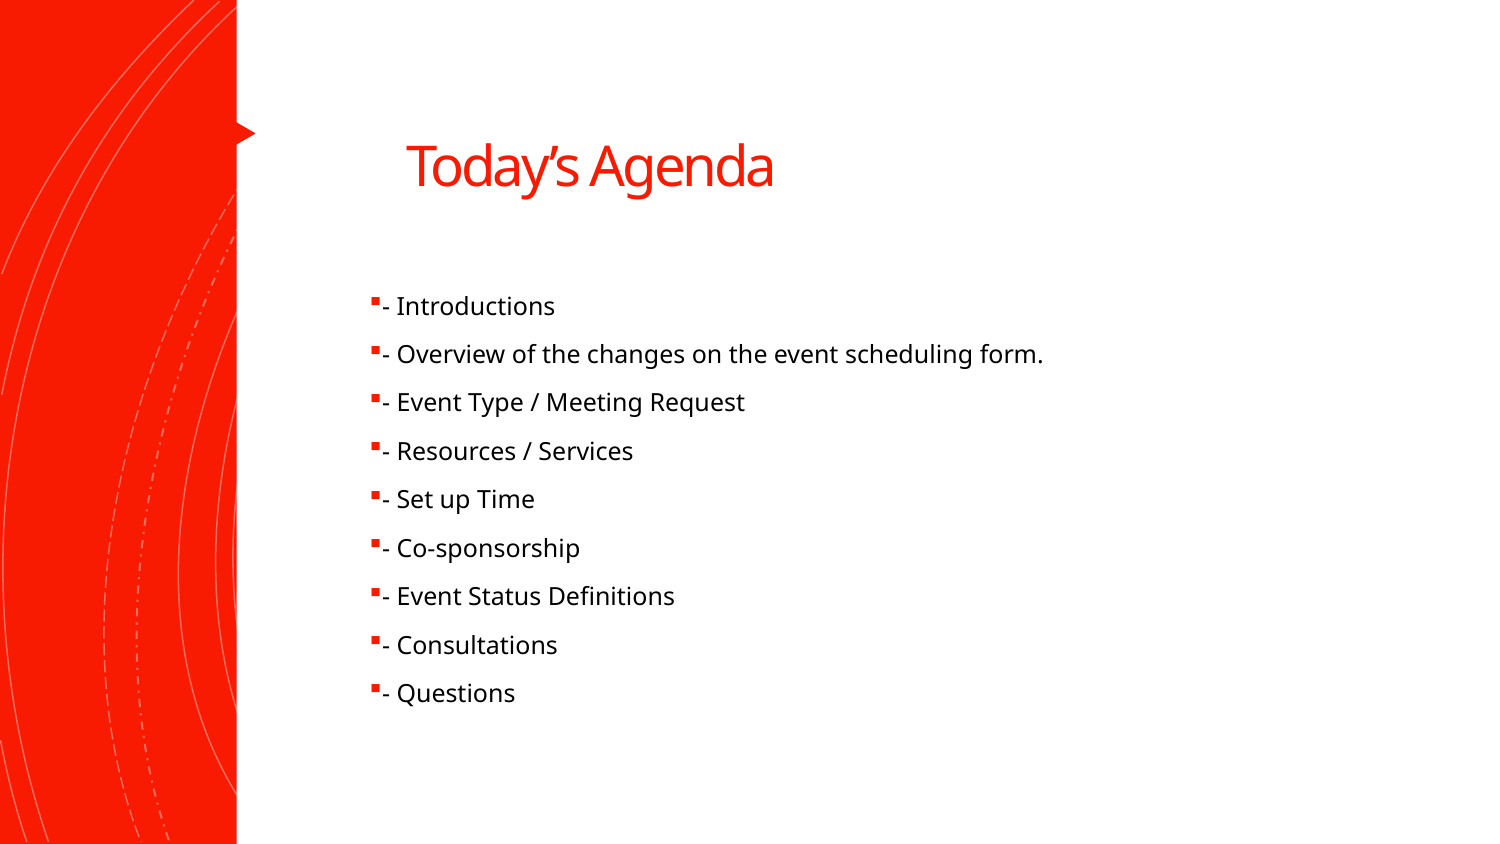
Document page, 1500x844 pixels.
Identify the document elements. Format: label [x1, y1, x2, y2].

text_box [0, 0, 1498, 844]
